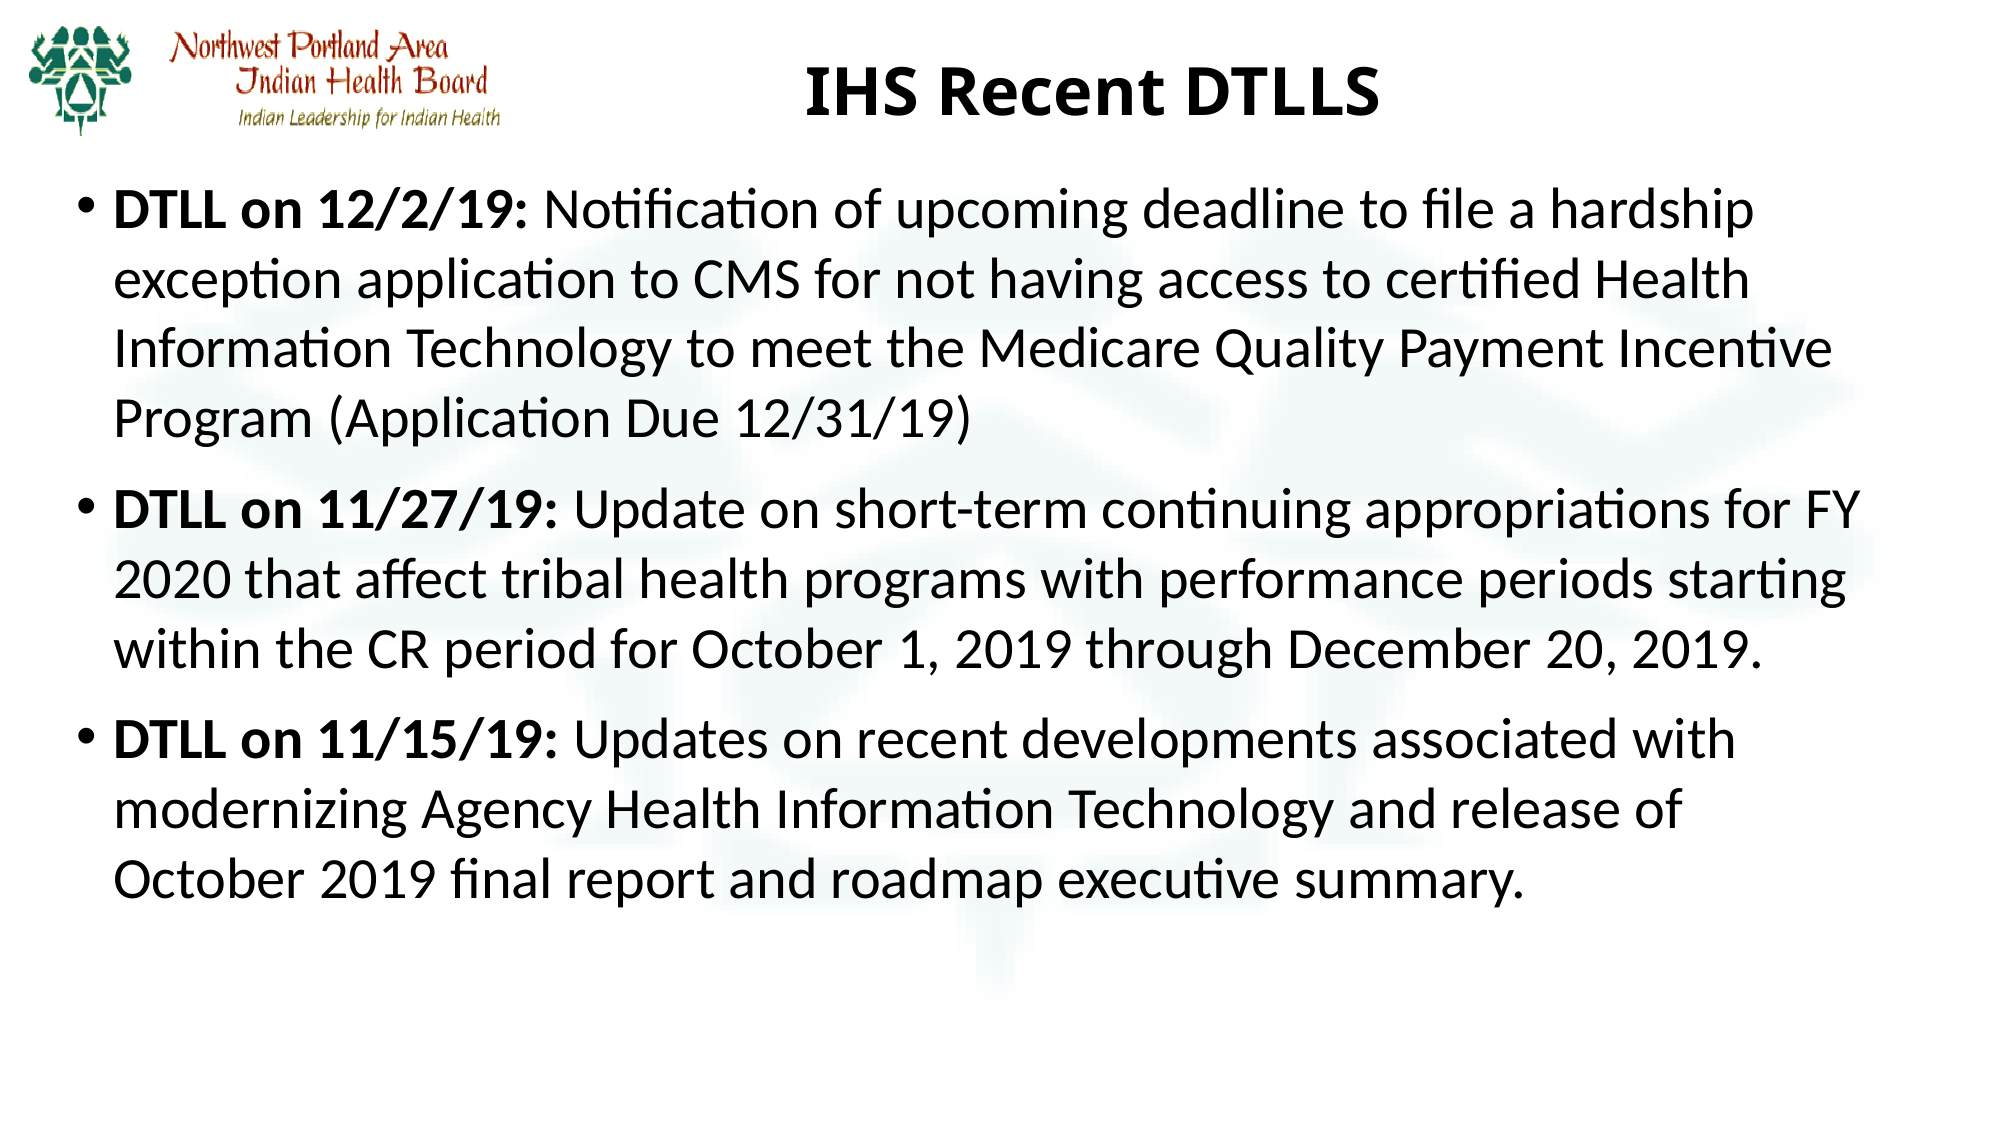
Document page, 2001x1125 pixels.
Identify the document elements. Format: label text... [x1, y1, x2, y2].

list DTLL on 12/2/19: Notification of upcoming deadline to file a hardship exception application to CMS for not having access to certified Health Information Technology to meet the Medicare Quality Payment Incentive Program (Application Due 12/31/19) DTLL on 11/27/19: Update on short-term continuing appropriations for FY 2020 that affect tribal health programs with performance periods starting within the CR period for October 1, 2019 through December 20, 2019. DTLL on 11/15/19: Updates on recent developments associated with modernizing Agency Health Information Technology and release of October 2019 final report and roadmap executive summary. [61, 162, 1900, 1075]
title IHS Recent DTLLS [500, 0, 1688, 162]
picture [29, 26, 500, 136]
